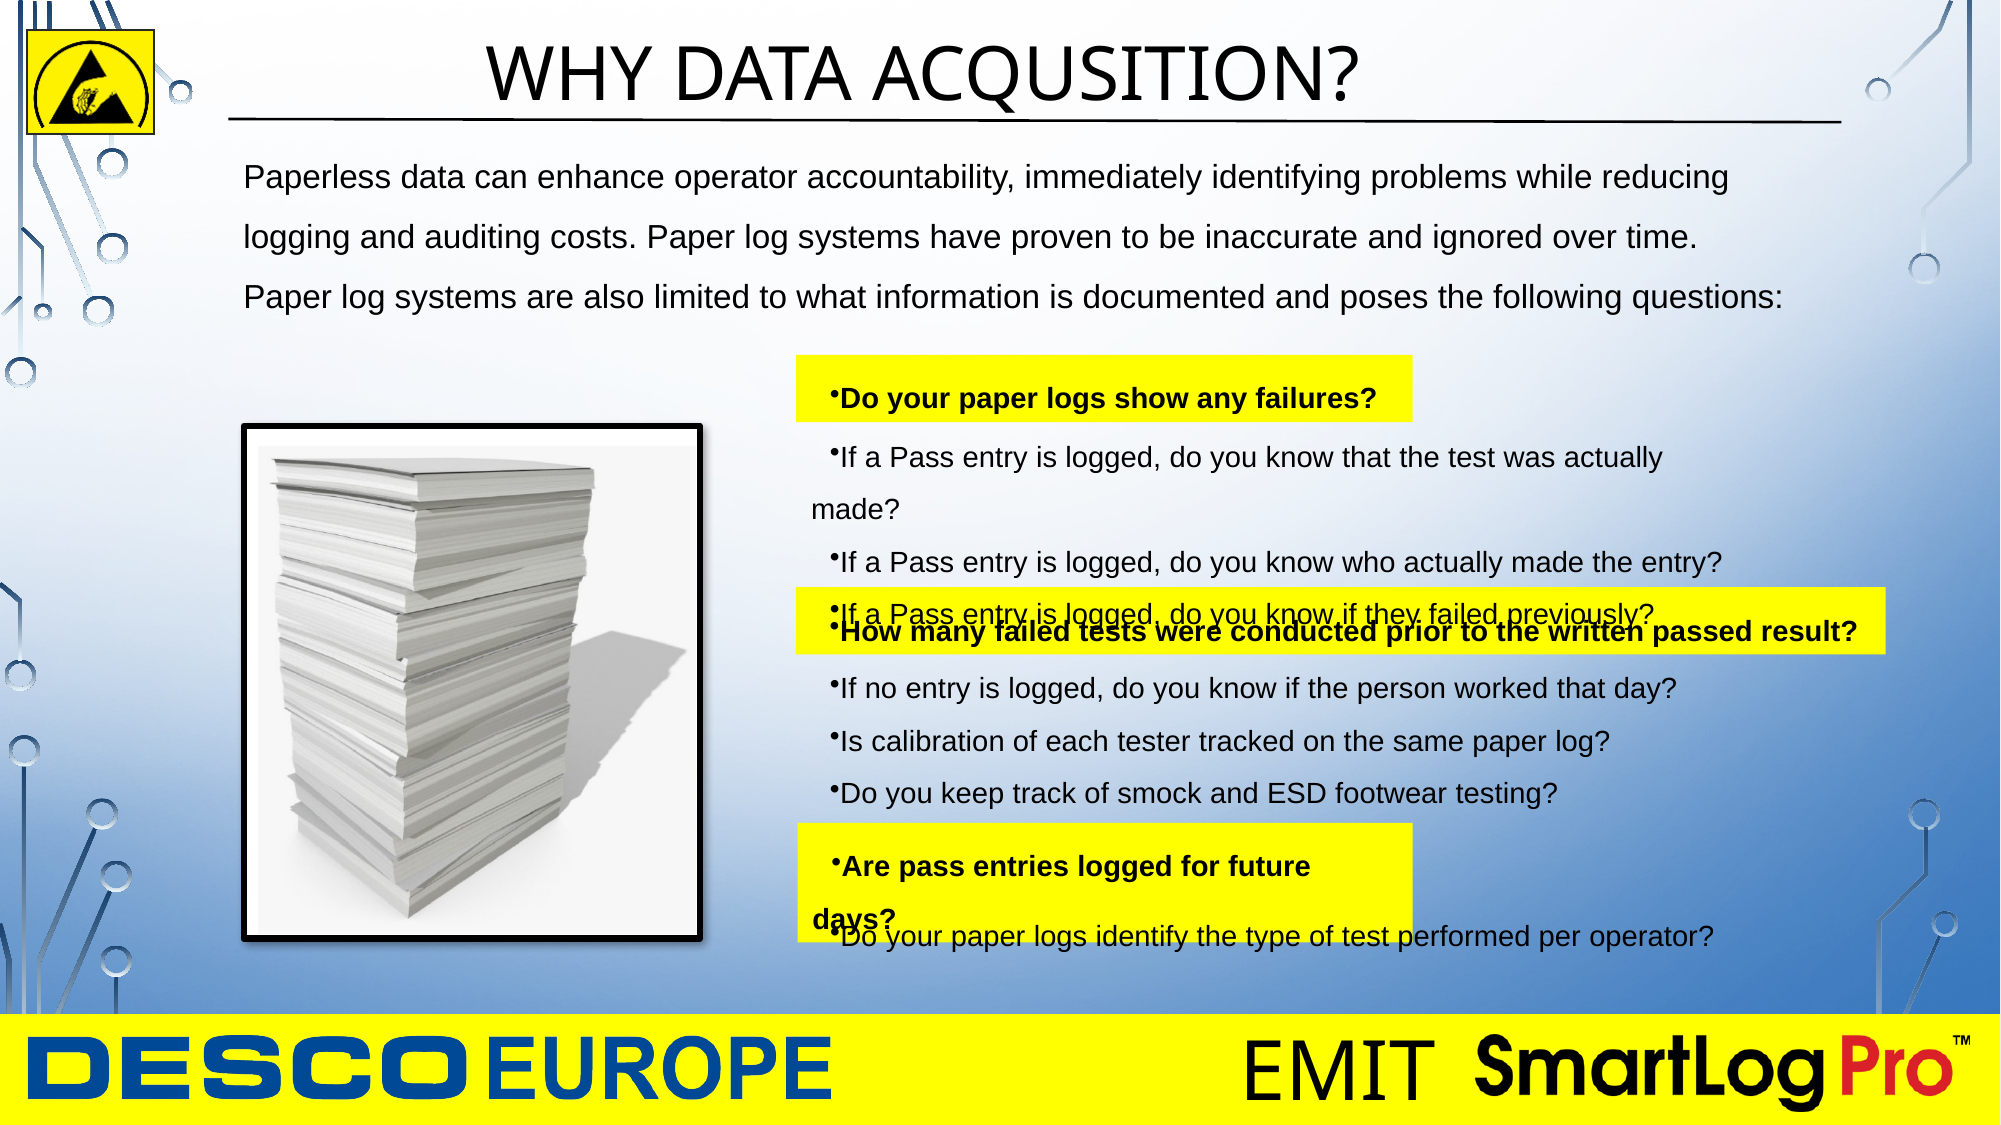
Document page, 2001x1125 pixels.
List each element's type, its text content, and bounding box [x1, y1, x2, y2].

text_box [228, 118, 1842, 123]
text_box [243, 425, 701, 939]
text_box WHY DATA ACQUSITION? [470, 18, 2000, 123]
picture [25, 28, 155, 135]
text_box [795, 354, 1886, 955]
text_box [0, 1009, 2000, 1125]
picture [25, 1035, 831, 1100]
text_box Paperless data can enhance operator accountability, immediately identifying problems while reducing logging and auditing costs. Paper log systems have proven to be inaccurate and ignored over time. Paper log systems are also limited to what information is documented and poses the following questions: [228, 128, 1806, 323]
